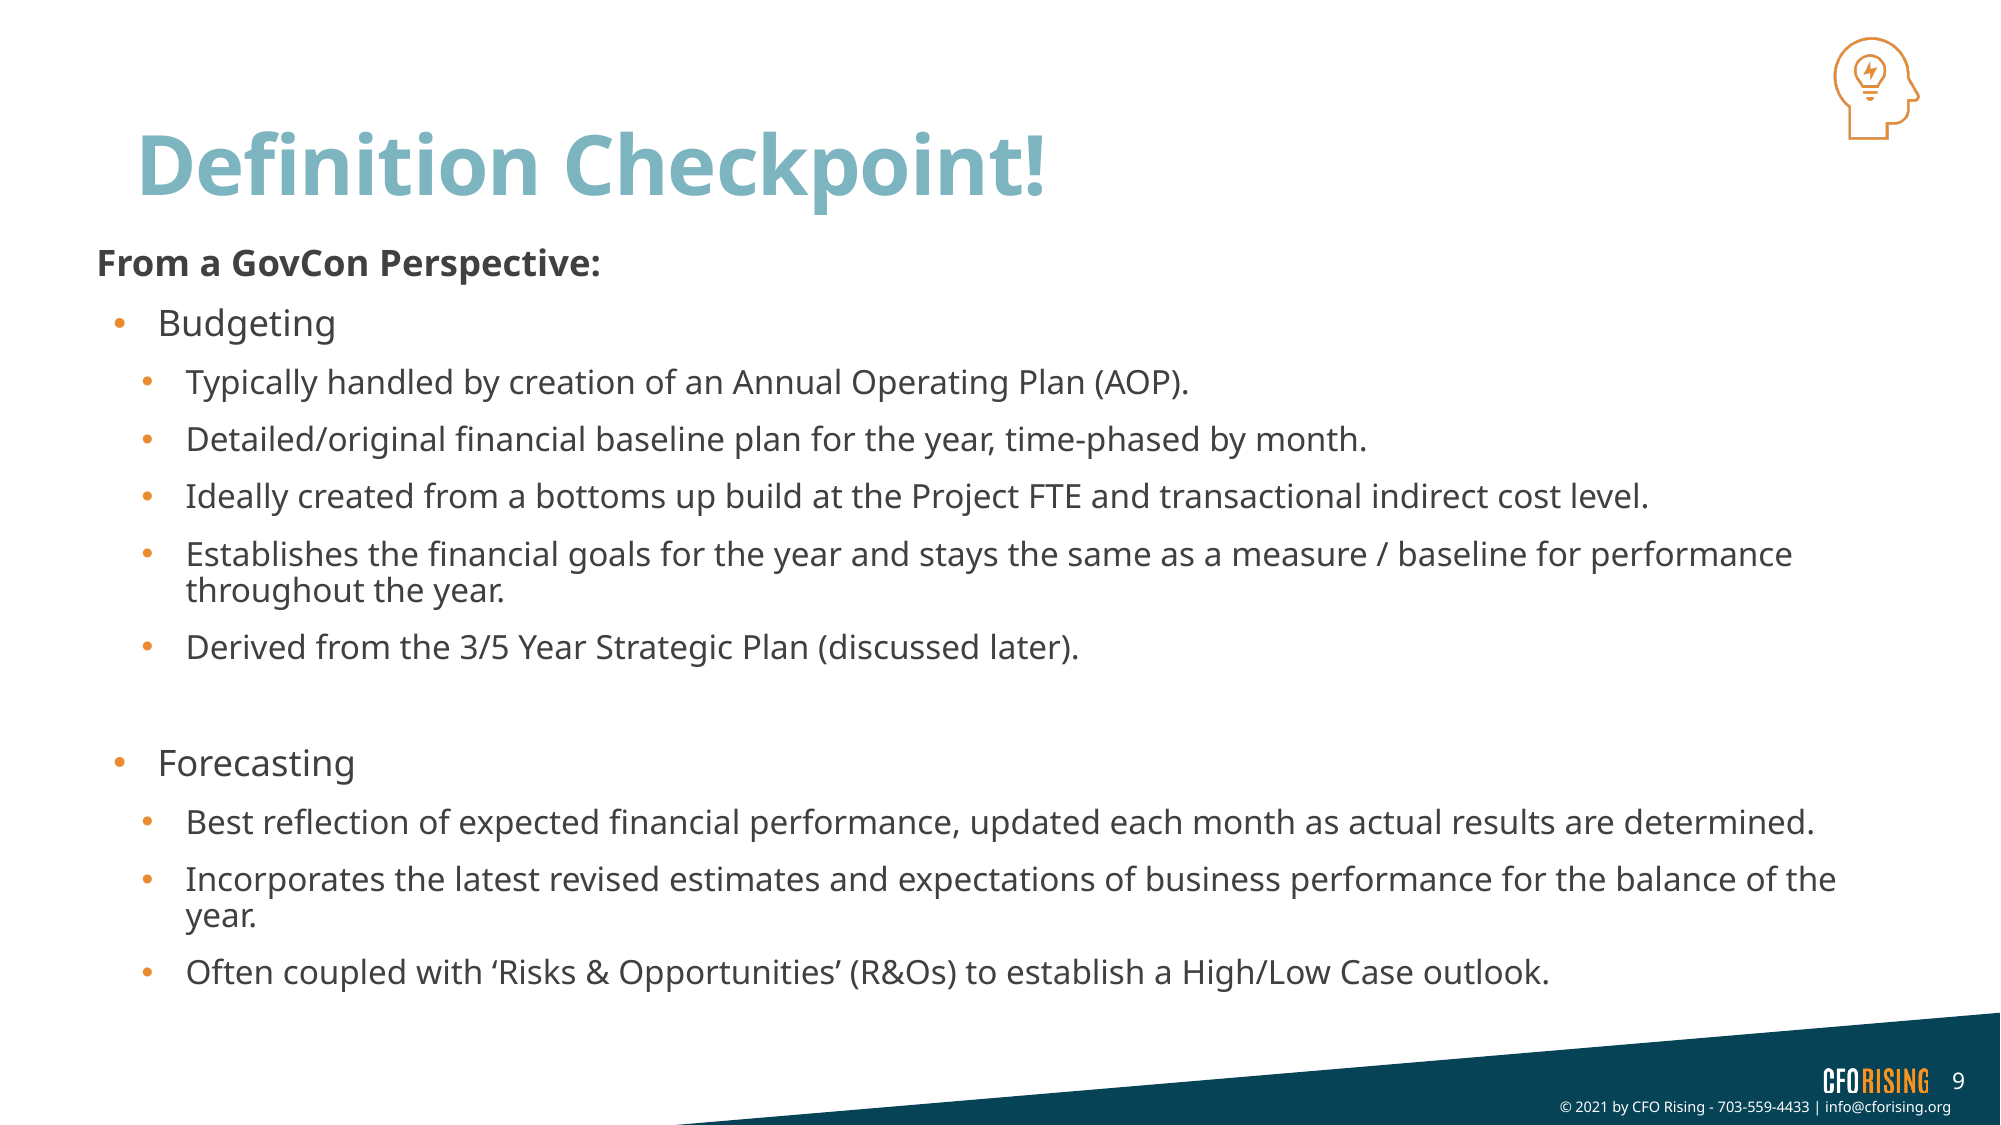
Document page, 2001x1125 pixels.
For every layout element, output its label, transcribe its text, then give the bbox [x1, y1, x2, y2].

list From a GovCon Perspective: Budgeting Typically handled by creation of an Annual Operating Plan (AOP). Detailed/original financial baseline plan for the year, time-phased by month. Ideally created from a bottoms up build at the Project FTE and transactional indirect cost level. Establishes the financial goals for the year and stays the same as a measure / baseline for performance throughout the year. Derived from the 3/5 Year Strategic Plan (discussed later). Forecasting Best reflection of expected financial performance, updated each month as actual results are determined. Incorporates the latest revised estimates and expectations of business performance for the balance of the year. Often coupled with ‘Risks & Opportunities’ (R&Os) to establish a High/Low Case outlook. [82, 232, 1918, 1008]
slide_number 9 [1937, 1052, 2000, 1113]
picture [1815, 30, 1938, 152]
title Definition Checkpoint! [120, 83, 1793, 220]
